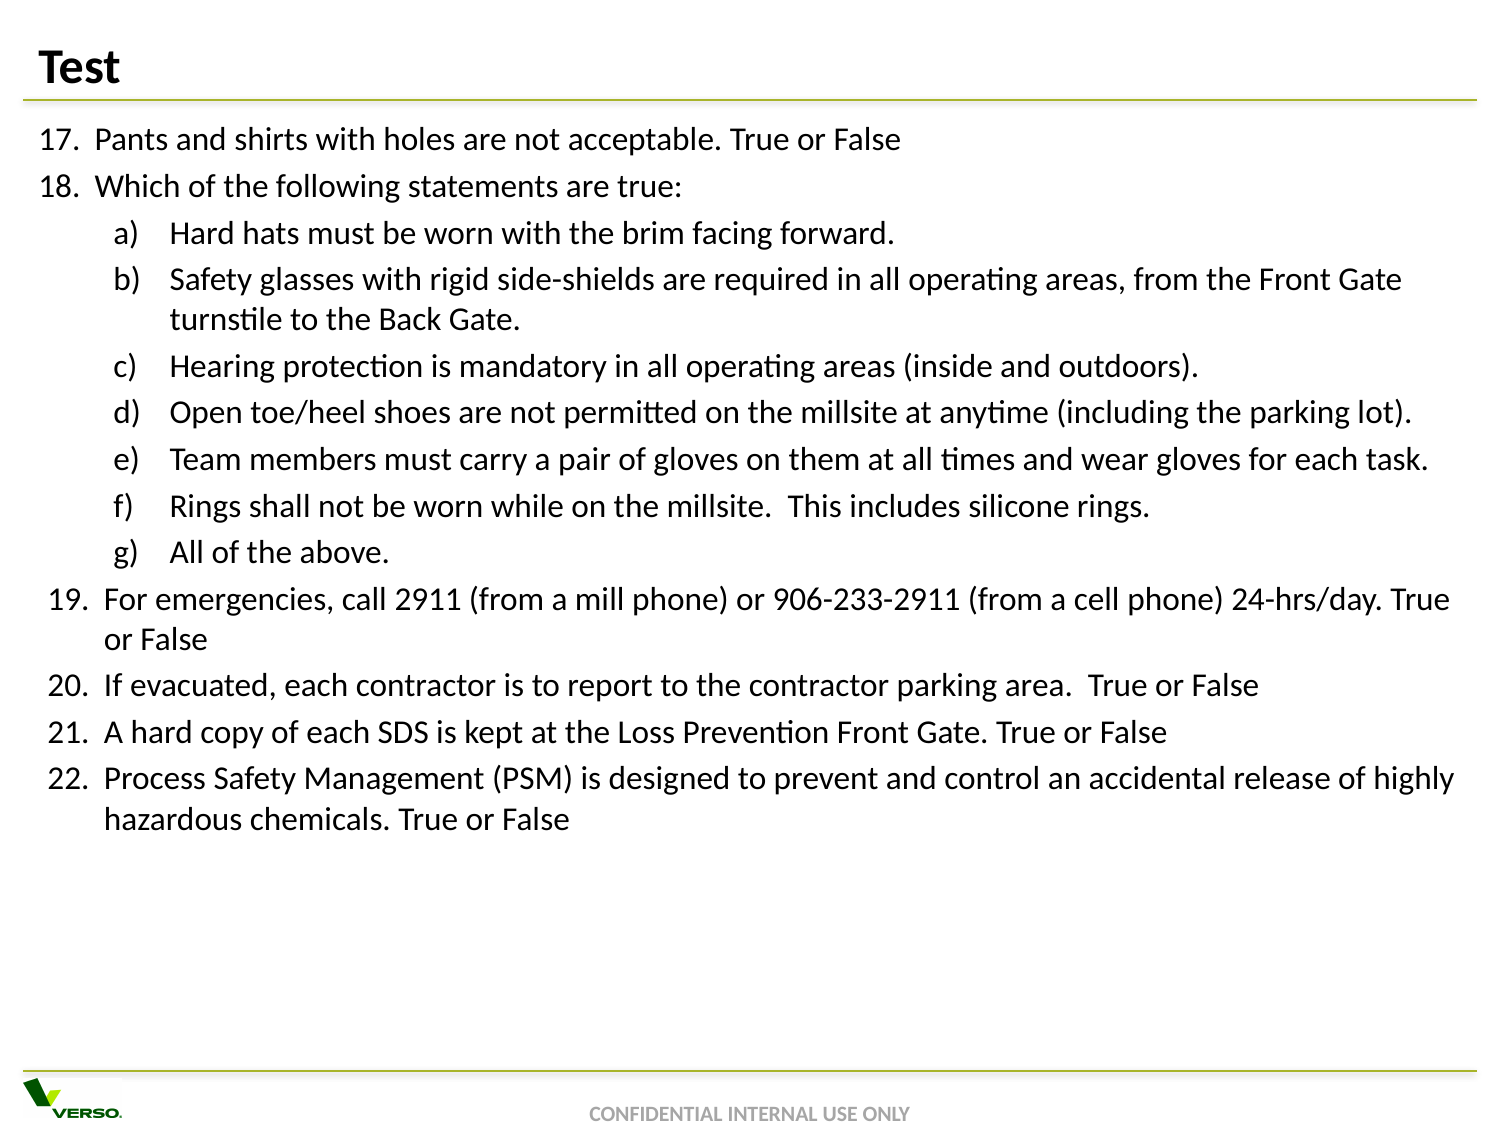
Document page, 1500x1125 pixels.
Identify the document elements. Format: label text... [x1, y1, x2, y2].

title Test [23, 26, 1477, 102]
list Pants and shirts with holes are not acceptable. True or False Which of the following statements are true: Hard hats must be worn with the brim facing forward. Safety glasses with rigid side-shields are required in all operating areas, from the Front Gate turnstile to the Back Gate. Hearing protection is mandatory in all operating areas (inside and outdoors). Open toe/heel shoes are not permitted on the millsite at anytime (including the parking lot). Team members must carry a pair of gloves on them at all times and wear gloves for each task. Rings shall not be worn while on the millsite. This includes silicone rings. All of the above. For emergencies, call 2911 (from a mill phone) or 906-233-2911 (from a cell phone) 24-hrs/day. True or False If evacuated, each contractor is to report to the contractor parking area. True or False A hard copy of each SDS is kept at the Loss Prevention Front Gate. True or False Process Safety Management (PSM) is designed to prevent and control an accidental release of highly hazardous chemicals. True or False [23, 114, 1477, 1050]
picture [23, 1078, 122, 1118]
